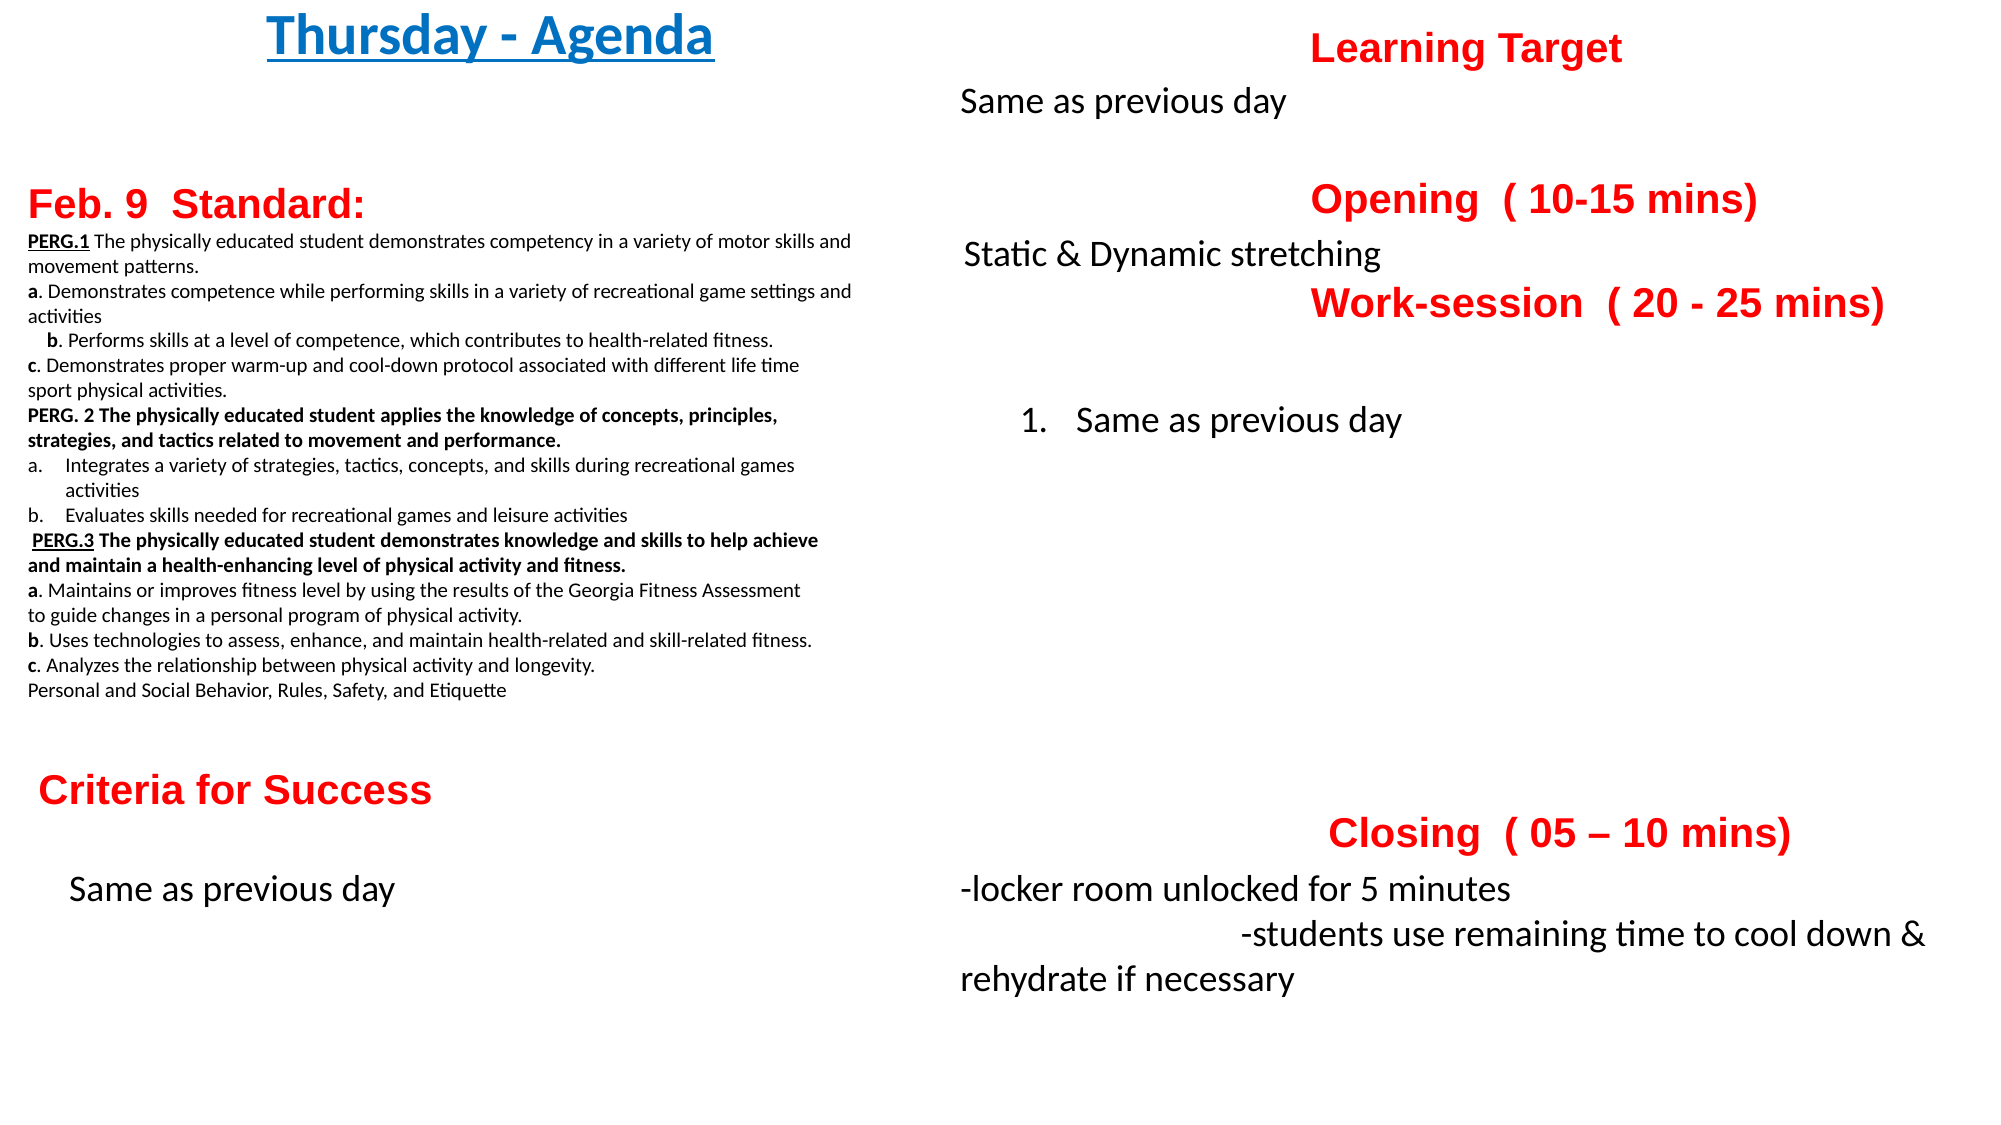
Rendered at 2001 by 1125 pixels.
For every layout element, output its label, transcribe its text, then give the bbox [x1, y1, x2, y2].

text_box Feb. 9 Standard: PERG.1 The physically educated student demonstrates competency in a variety of motor skills and movement patterns. a. Demonstrates competence while performing skills in a variety of recreational game settings and activities b. Performs skills at a level of competence, which contributes to health-related fitness. c. Demonstrates proper warm-up and cool-down protocol associated with different life time sport physical activities. PERG. 2 The physically educated student applies the knowledge of concepts, principles, strategies, and tactics related to movement and performance. Integrates a variety of strategies, tactics, concepts, and skills during recreational games activities Evaluates skills needed for recreational games and leisure activities PERG.3 The physically educated student demonstrates knowledge and skills to help achieve and maintain a health-enhancing level of physical activity and fitness. a. Maintains or improves fitness level by using the results of the Georgia Fitness Assessment to guide changes in a personal program of physical activity. b. Uses technologies to assess, enhance, and maintain health-related and skill-related fitness. c. Analyzes the relationship between physical activity and longevity. Personal and Social Behavior, Rules, Safety, and Etiquette [12, 119, 875, 710]
text_box Same as previous day [945, 68, 1946, 128]
text_box Same as previous day [1005, 387, 1886, 448]
text_box Same as previous day [54, 856, 614, 916]
text_box Static & Dynamic stretching [949, 221, 2000, 282]
text_box [19, 474, 528, 668]
text_box Criteria for Success [23, 755, 481, 821]
text_box Thursday - Agenda [251, 0, 804, 74]
text_box Learning Target [1295, 13, 1638, 68]
text_box Closing ( 05 – 10 mins) [1313, 798, 1814, 856]
text_box Work-session ( 20 - 25 mins) [1296, 282, 1901, 333]
text_box -locker room unlocked for 5 minutes -students use remaining time to cool down & rehydrate if necessary [945, 856, 1946, 1006]
text_box Opening ( 10-15 mins) [1295, 164, 1774, 221]
